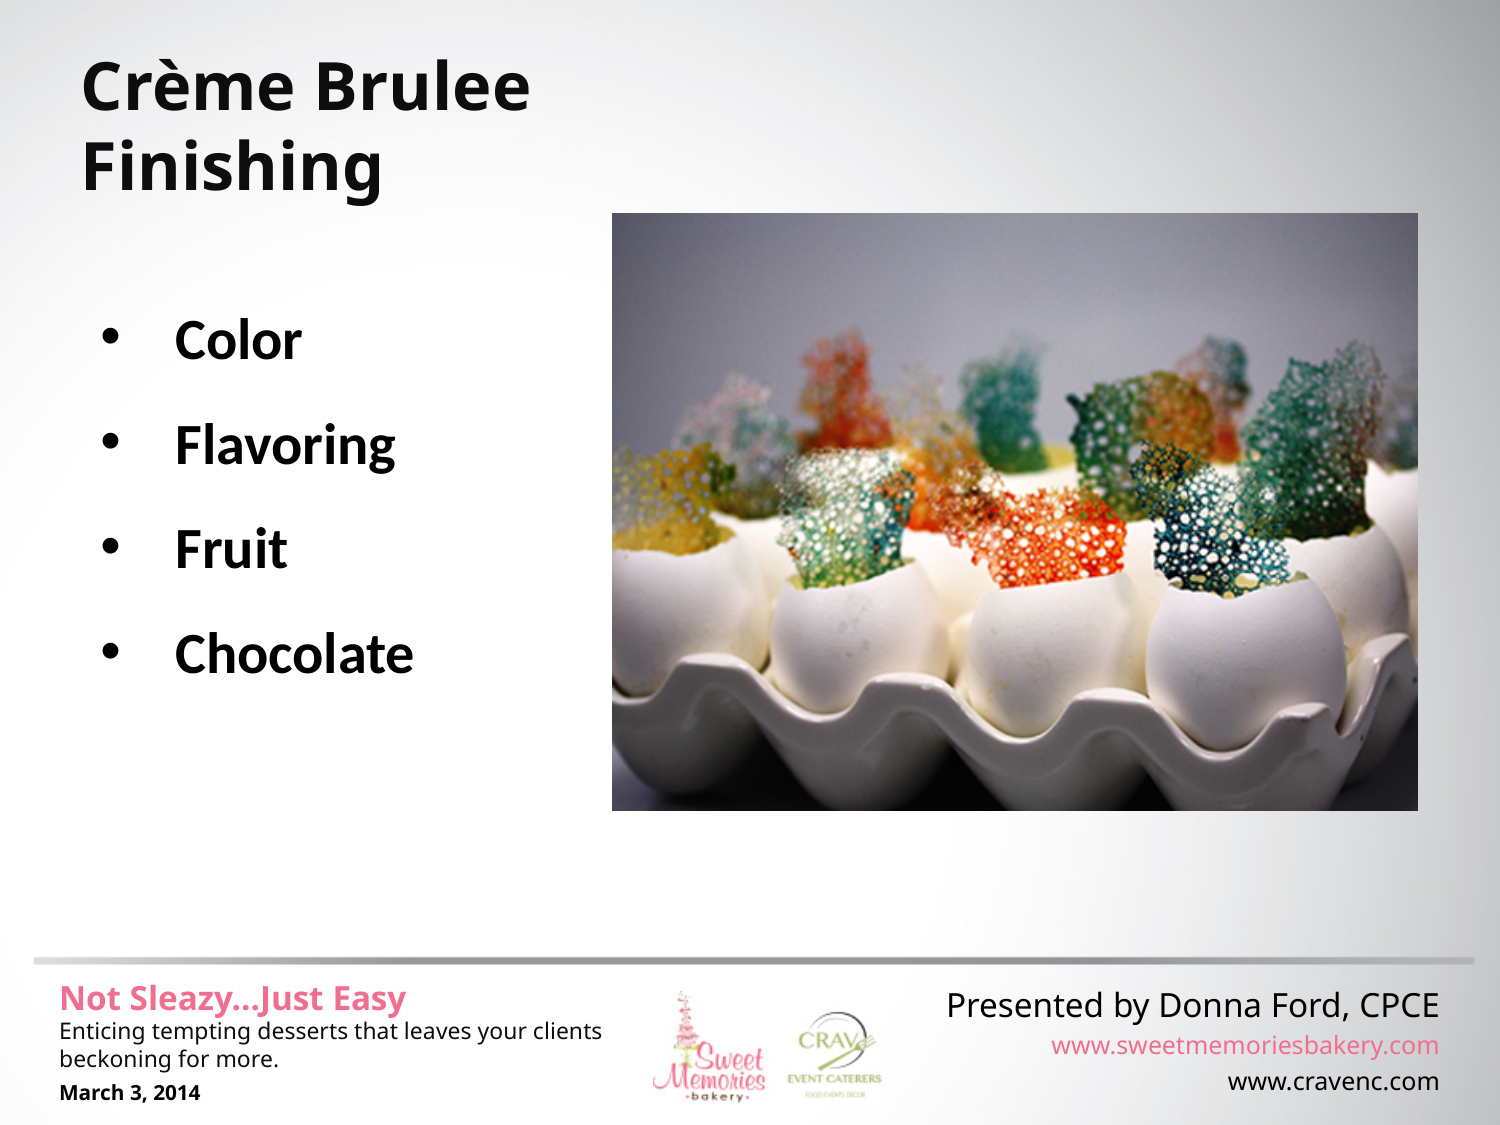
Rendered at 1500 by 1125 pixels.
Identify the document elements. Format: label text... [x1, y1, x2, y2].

text_box Presented by Donna Ford, CPCE www.sweetmemoriesbakery.com www.cravenc.com [770, 968, 1456, 1104]
text_box Crème Brulee Finishing [65, 36, 736, 212]
text_box Not Sleazy…Just Easy Enticing tempting desserts that leaves your clients beckoning for more. March 3, 2014 [44, 957, 716, 1112]
text_box Color Flavoring Fruit Chocolate [85, 258, 607, 693]
picture [0, 0, 1500, 1125]
